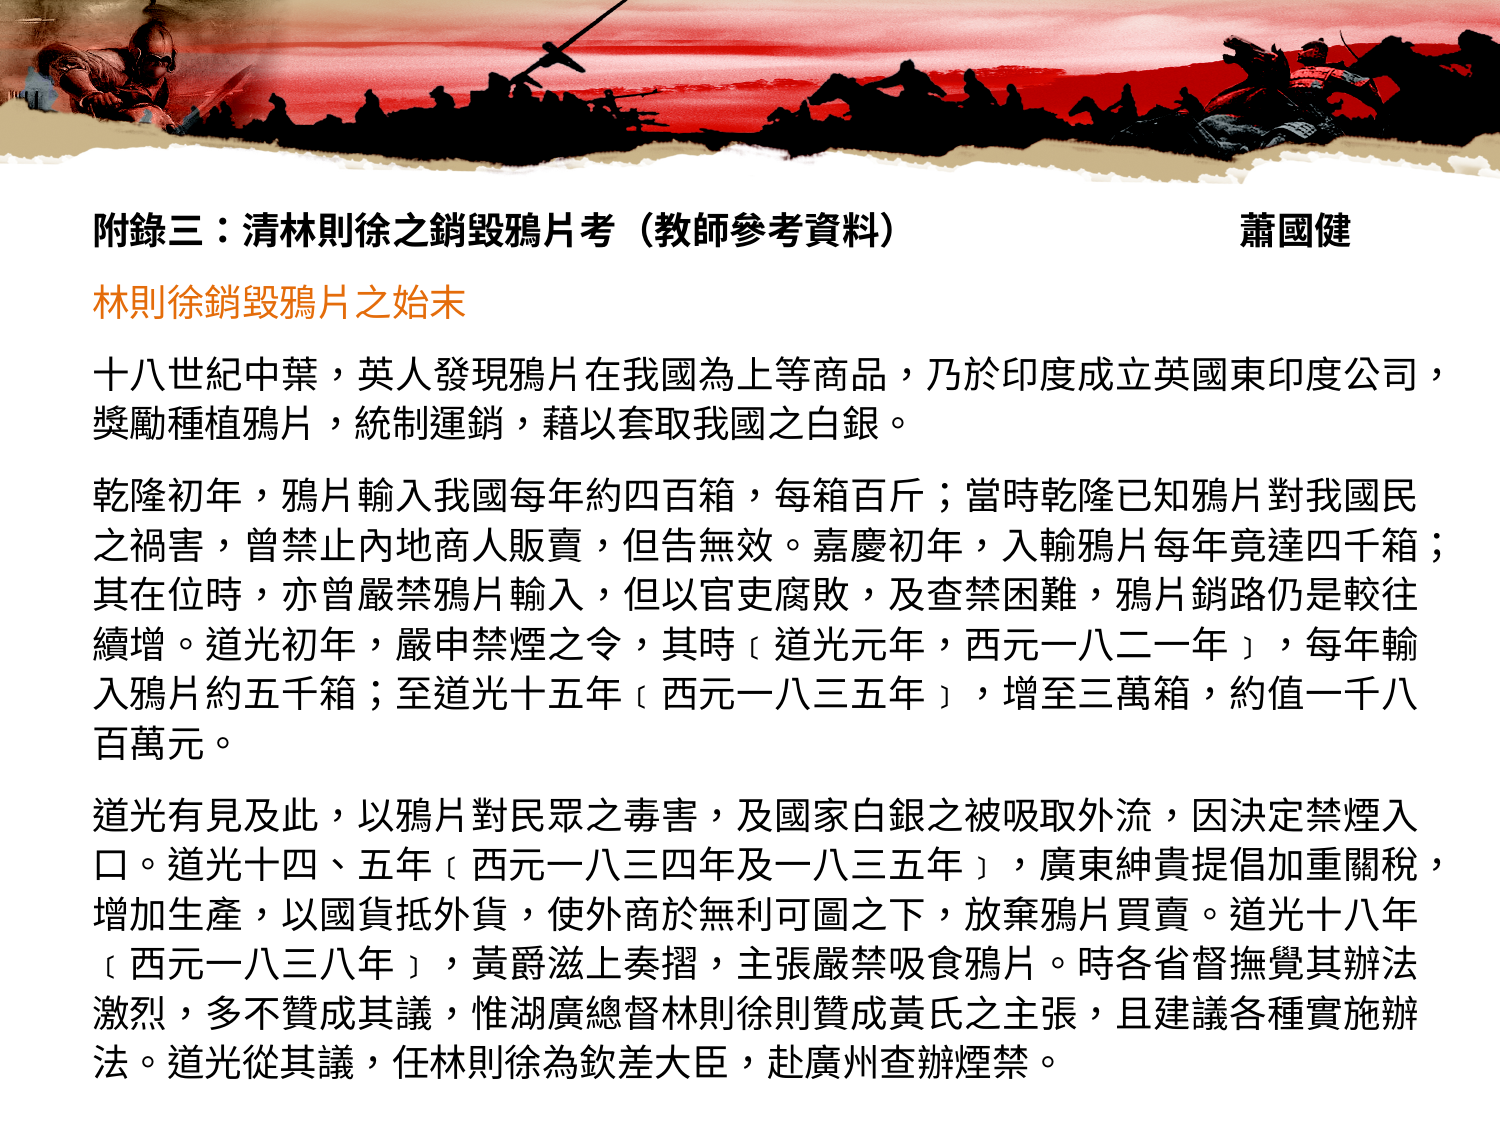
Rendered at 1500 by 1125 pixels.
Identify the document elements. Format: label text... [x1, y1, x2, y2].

text_box 附錄三：清林則徐之銷毀鴉片考（教師參考資料） 蕭國健 [77, 207, 1384, 260]
text_box 林則徐銷毀鴉片之始末 十八世紀中葉，英人發現鴉片在我國為上等商品，乃於印度成立英國東印度公司，獎勵種植鴉片，統制運銷，藉以套取我國之白銀。 乾隆初年，鴉片輸入我國每年約四百箱，每箱百斤；當時乾隆已知鴉片對我國民之禍害，曾禁止內地商人販賣，但告無效。嘉慶初年，入輸鴉片每年竟達四千箱；其在位時，亦曾嚴禁鴉片輸入，但以官吏腐敗，及查禁困難，鴉片銷路仍是較往續增。道光初年，嚴申禁煙之令，其時﹝道光元年，西元一八二一年﹞，每年輸入鴉片約五千箱；至道光十五年﹝西元一八三五年﹞，增至三萬箱，約值一千八百萬元。 道光有見及此，以鴉片對民眾之毒害，及國家白銀之被吸取外流，因決定禁煙入口。道光十四、五年﹝西元一八三四年及一八三五年﹞，廣東紳貴提倡加重關稅，增加生產，以國貨抵外貨，使外商於無利可圖之下，放棄鴉片買賣。道光十八年﹝西元一八三八年﹞，黃爵滋上奏摺，主張嚴禁吸食鴉片。時各省督撫覺其辦法激烈，多不贊成其議，惟湖廣總督林則徐則贊成黃氏之主張，且建議各種實施辦法。道光從其議，任林則徐為欽差大臣，赴廣州查辦煙禁。 [77, 266, 1434, 1092]
picture [0, 0, 1500, 199]
